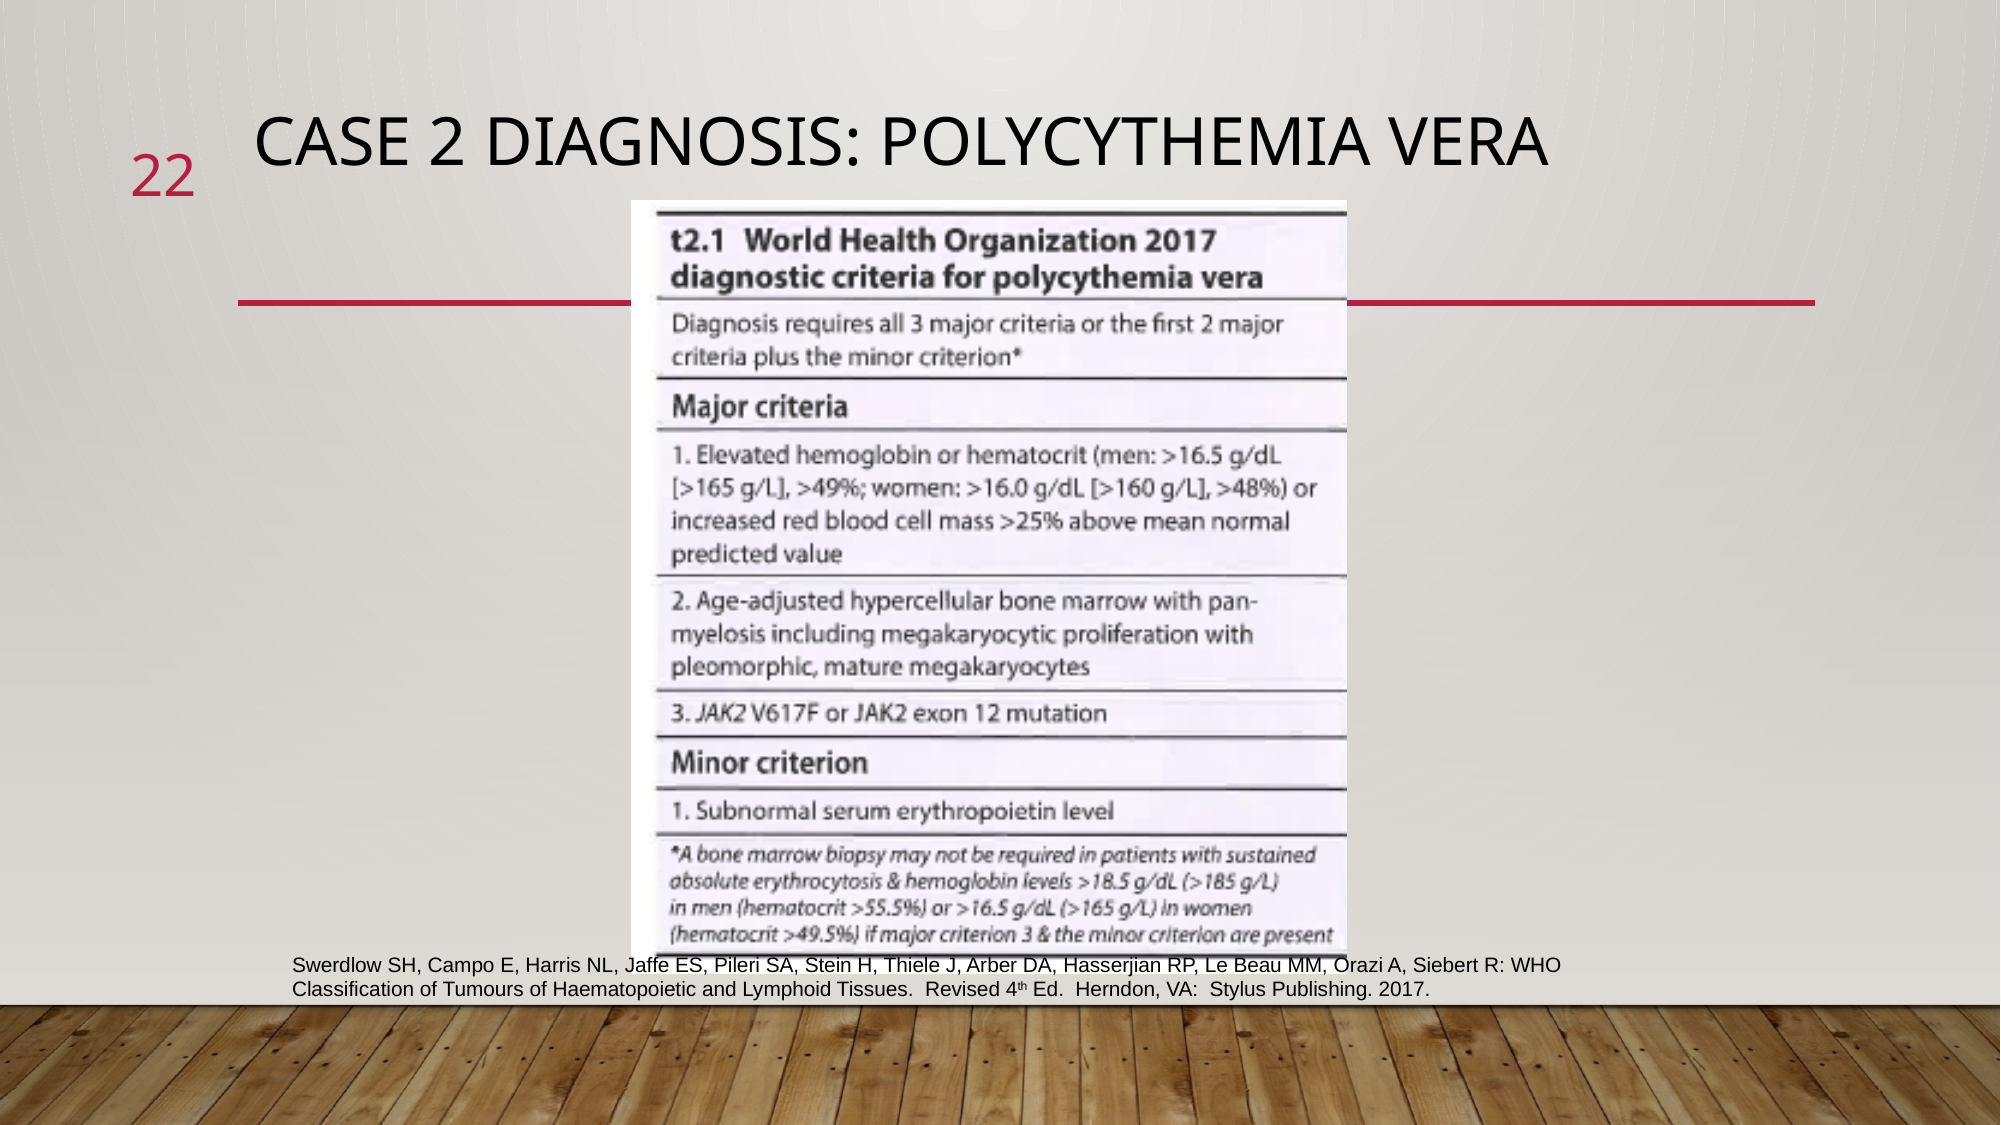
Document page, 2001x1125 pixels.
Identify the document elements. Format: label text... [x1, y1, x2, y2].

title Case 2 Diagnosis: polycythemia vera [238, 100, 1814, 273]
slide_number 22 [78, 131, 212, 214]
picture [0, 1005, 2000, 1125]
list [631, 199, 1348, 974]
text_box Swerdlow SH, Campo E, Harris NL, Jaffe ES, Pileri SA, Stein H, Thiele J, Arber DA, Hasserjian RP, Le Beau MM, Orazi A, Siebert R: WHO Classification of Tumours of Haematopoietic and Lymphoid Tissues. Revised 4th Ed. Herndon, VA: Stylus Publishing. 2017. [277, 943, 1583, 1054]
